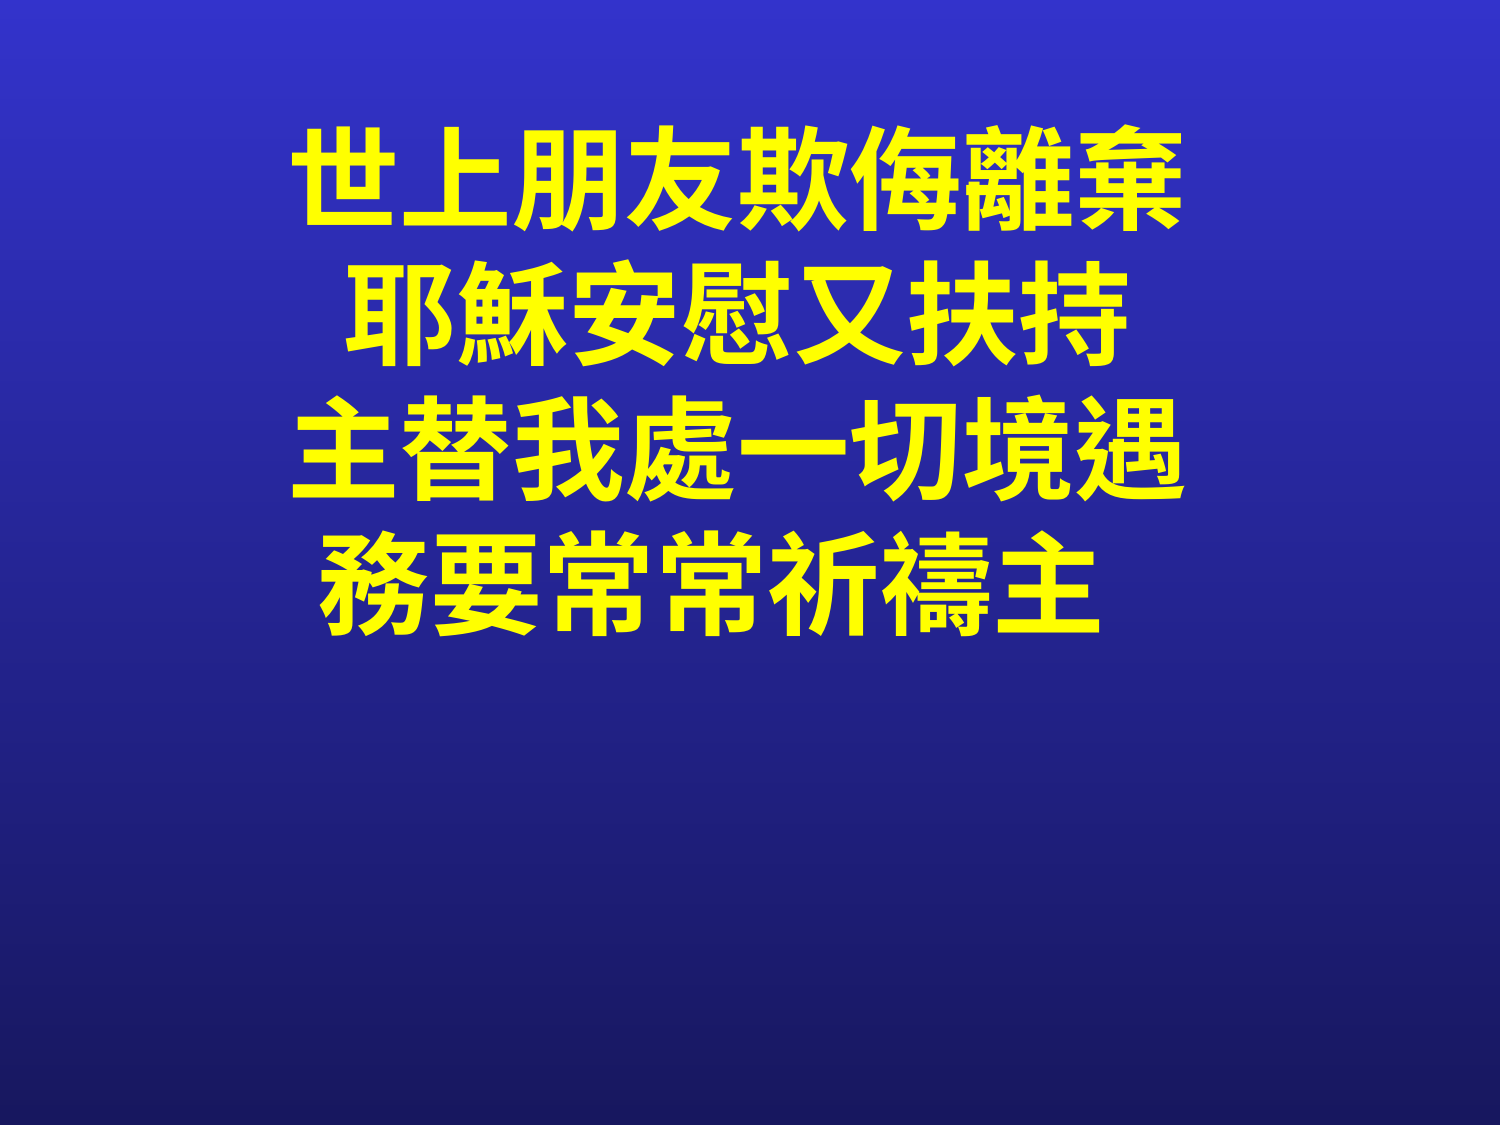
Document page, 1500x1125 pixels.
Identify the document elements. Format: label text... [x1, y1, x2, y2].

title 世上朋友欺侮離棄 耶穌安慰又扶持 主替我處一切境遇 務要常常祈禱主 [0, 78, 1500, 681]
